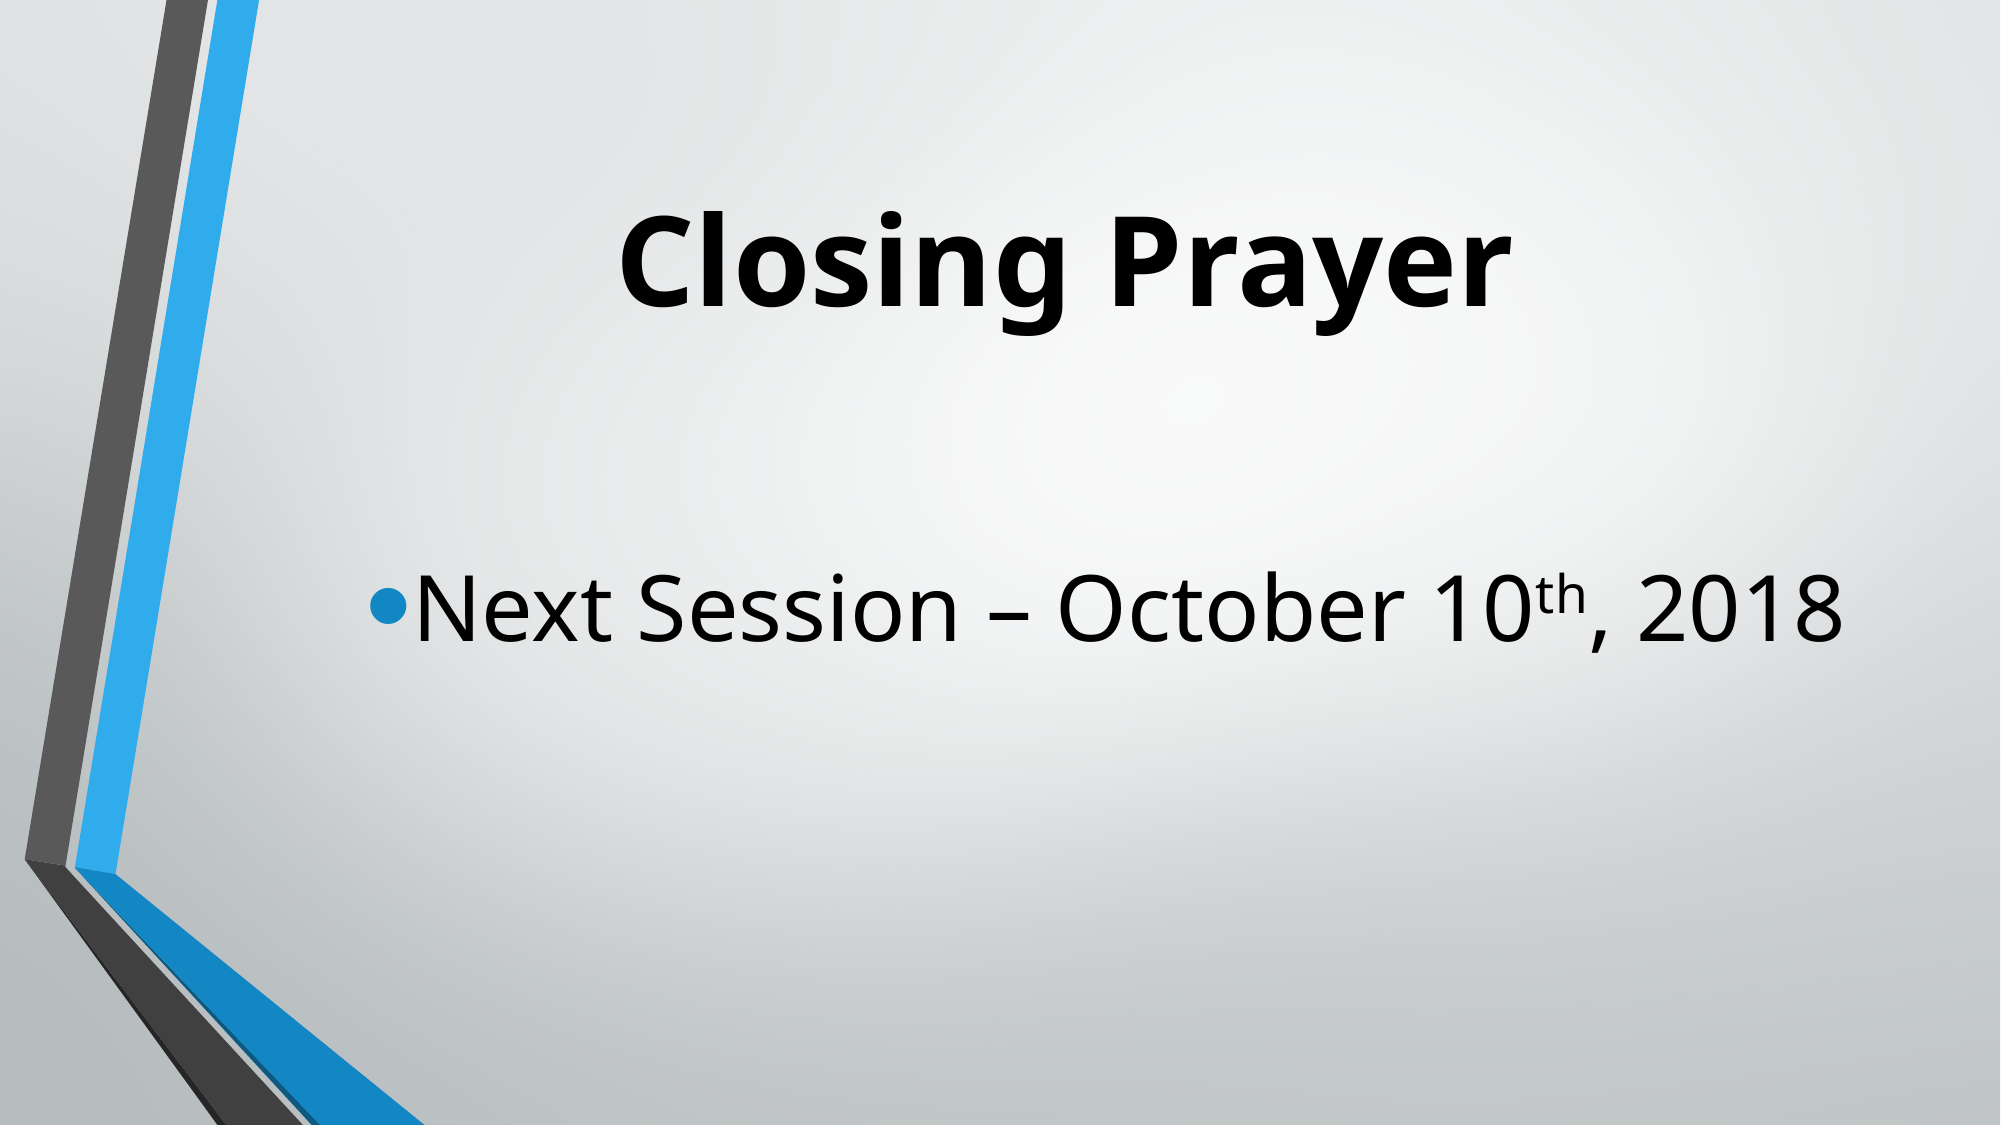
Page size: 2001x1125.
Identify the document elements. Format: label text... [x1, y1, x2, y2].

title Closing Prayer [243, 112, 1887, 400]
list Next Session – October 10th, 2018 [350, 437, 1887, 772]
